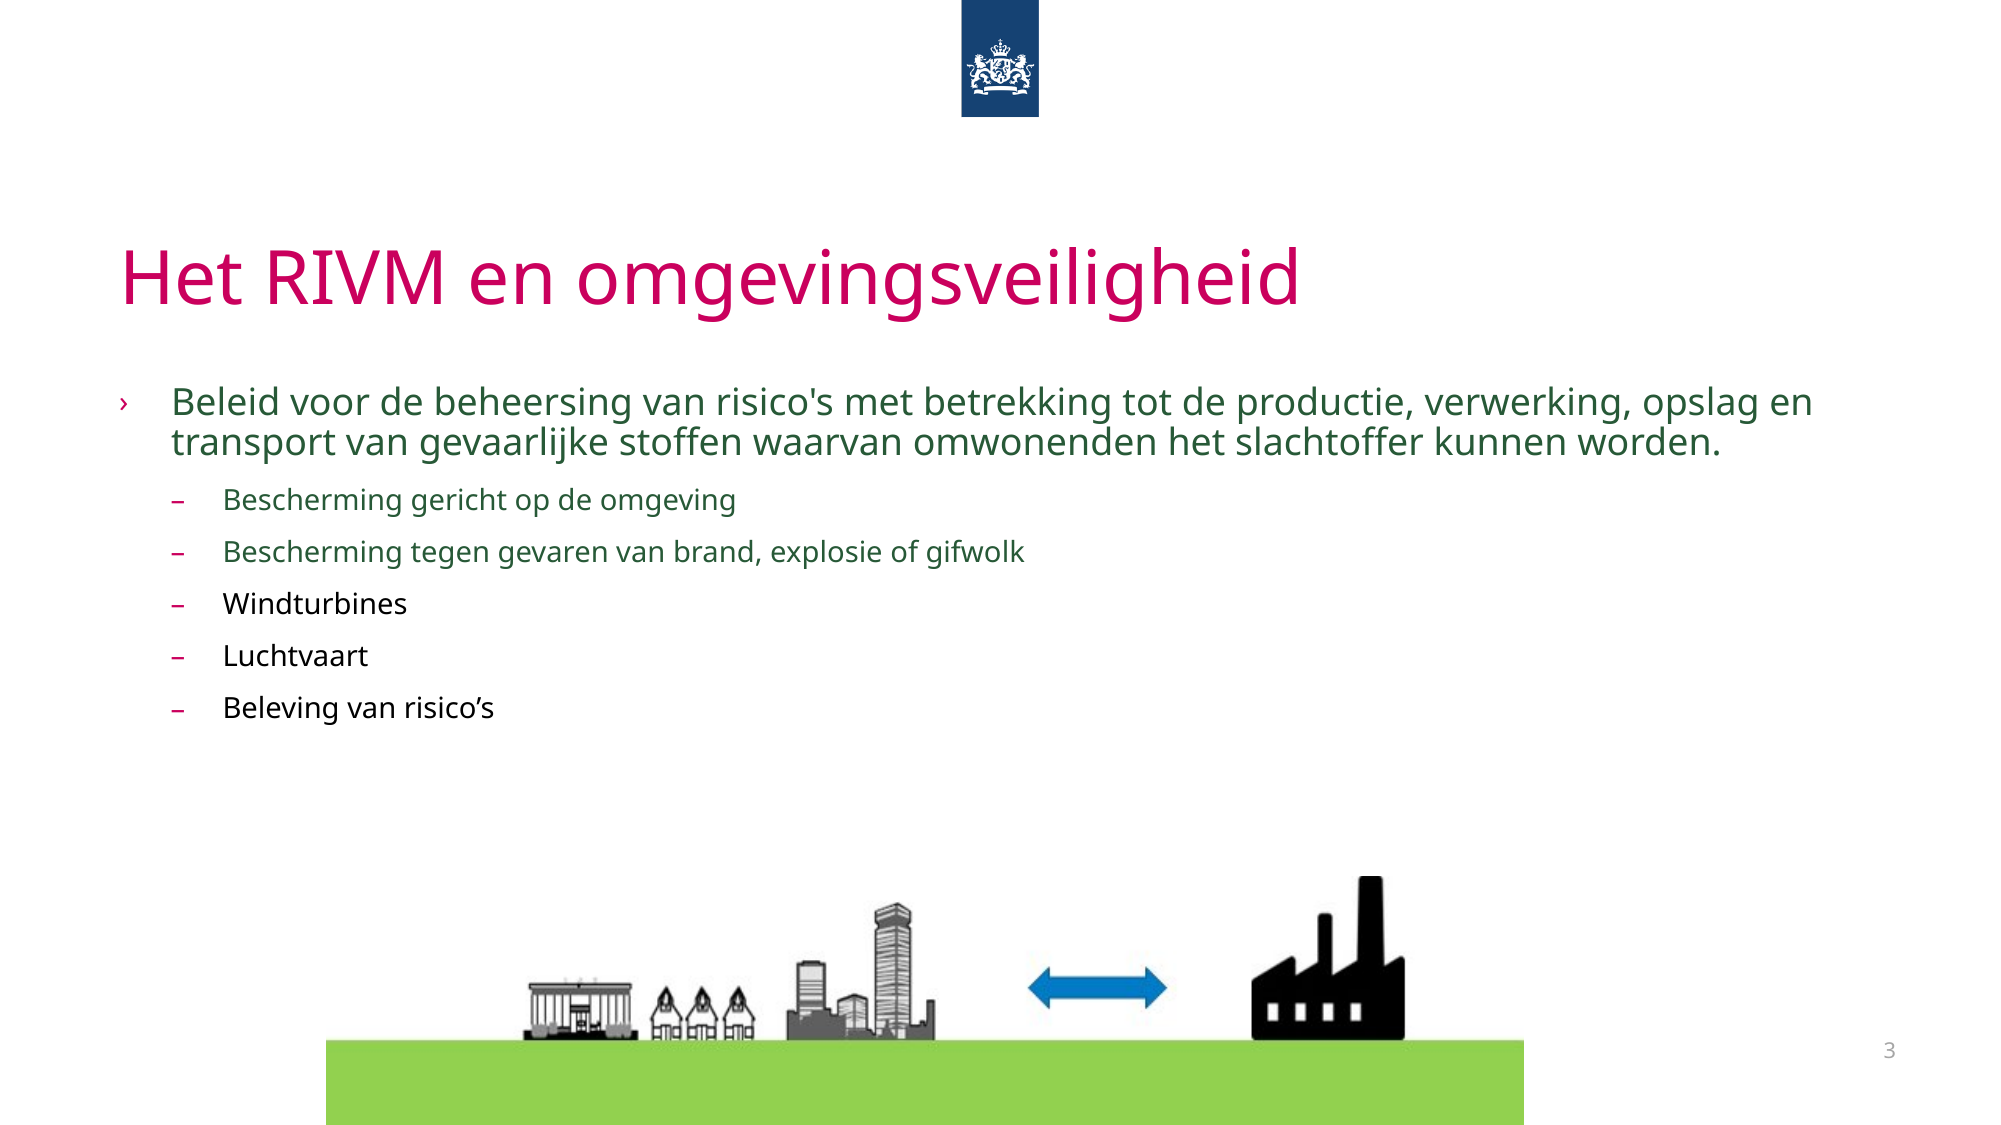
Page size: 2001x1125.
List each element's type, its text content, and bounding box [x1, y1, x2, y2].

title Het RIVM en omgevingsveiligheid​ [104, 172, 1897, 329]
picture [326, 876, 1524, 1125]
picture [924, 0, 1075, 166]
slide_number 3 [1524, 1020, 1897, 1074]
list Beleid voor de beheersing van risico's met betrekking tot de productie, verwerking, opslag en transport van gevaarlijke stoffen waarvan omwonenden het slachtoffer kunnen worden.​ Bescherming gericht op de omgeving​ Bescherming tegen gevaren van brand, explosie of gifwolk​ Windturbines Luchtvaart Beleving van risico’s [104, 375, 1897, 1021]
